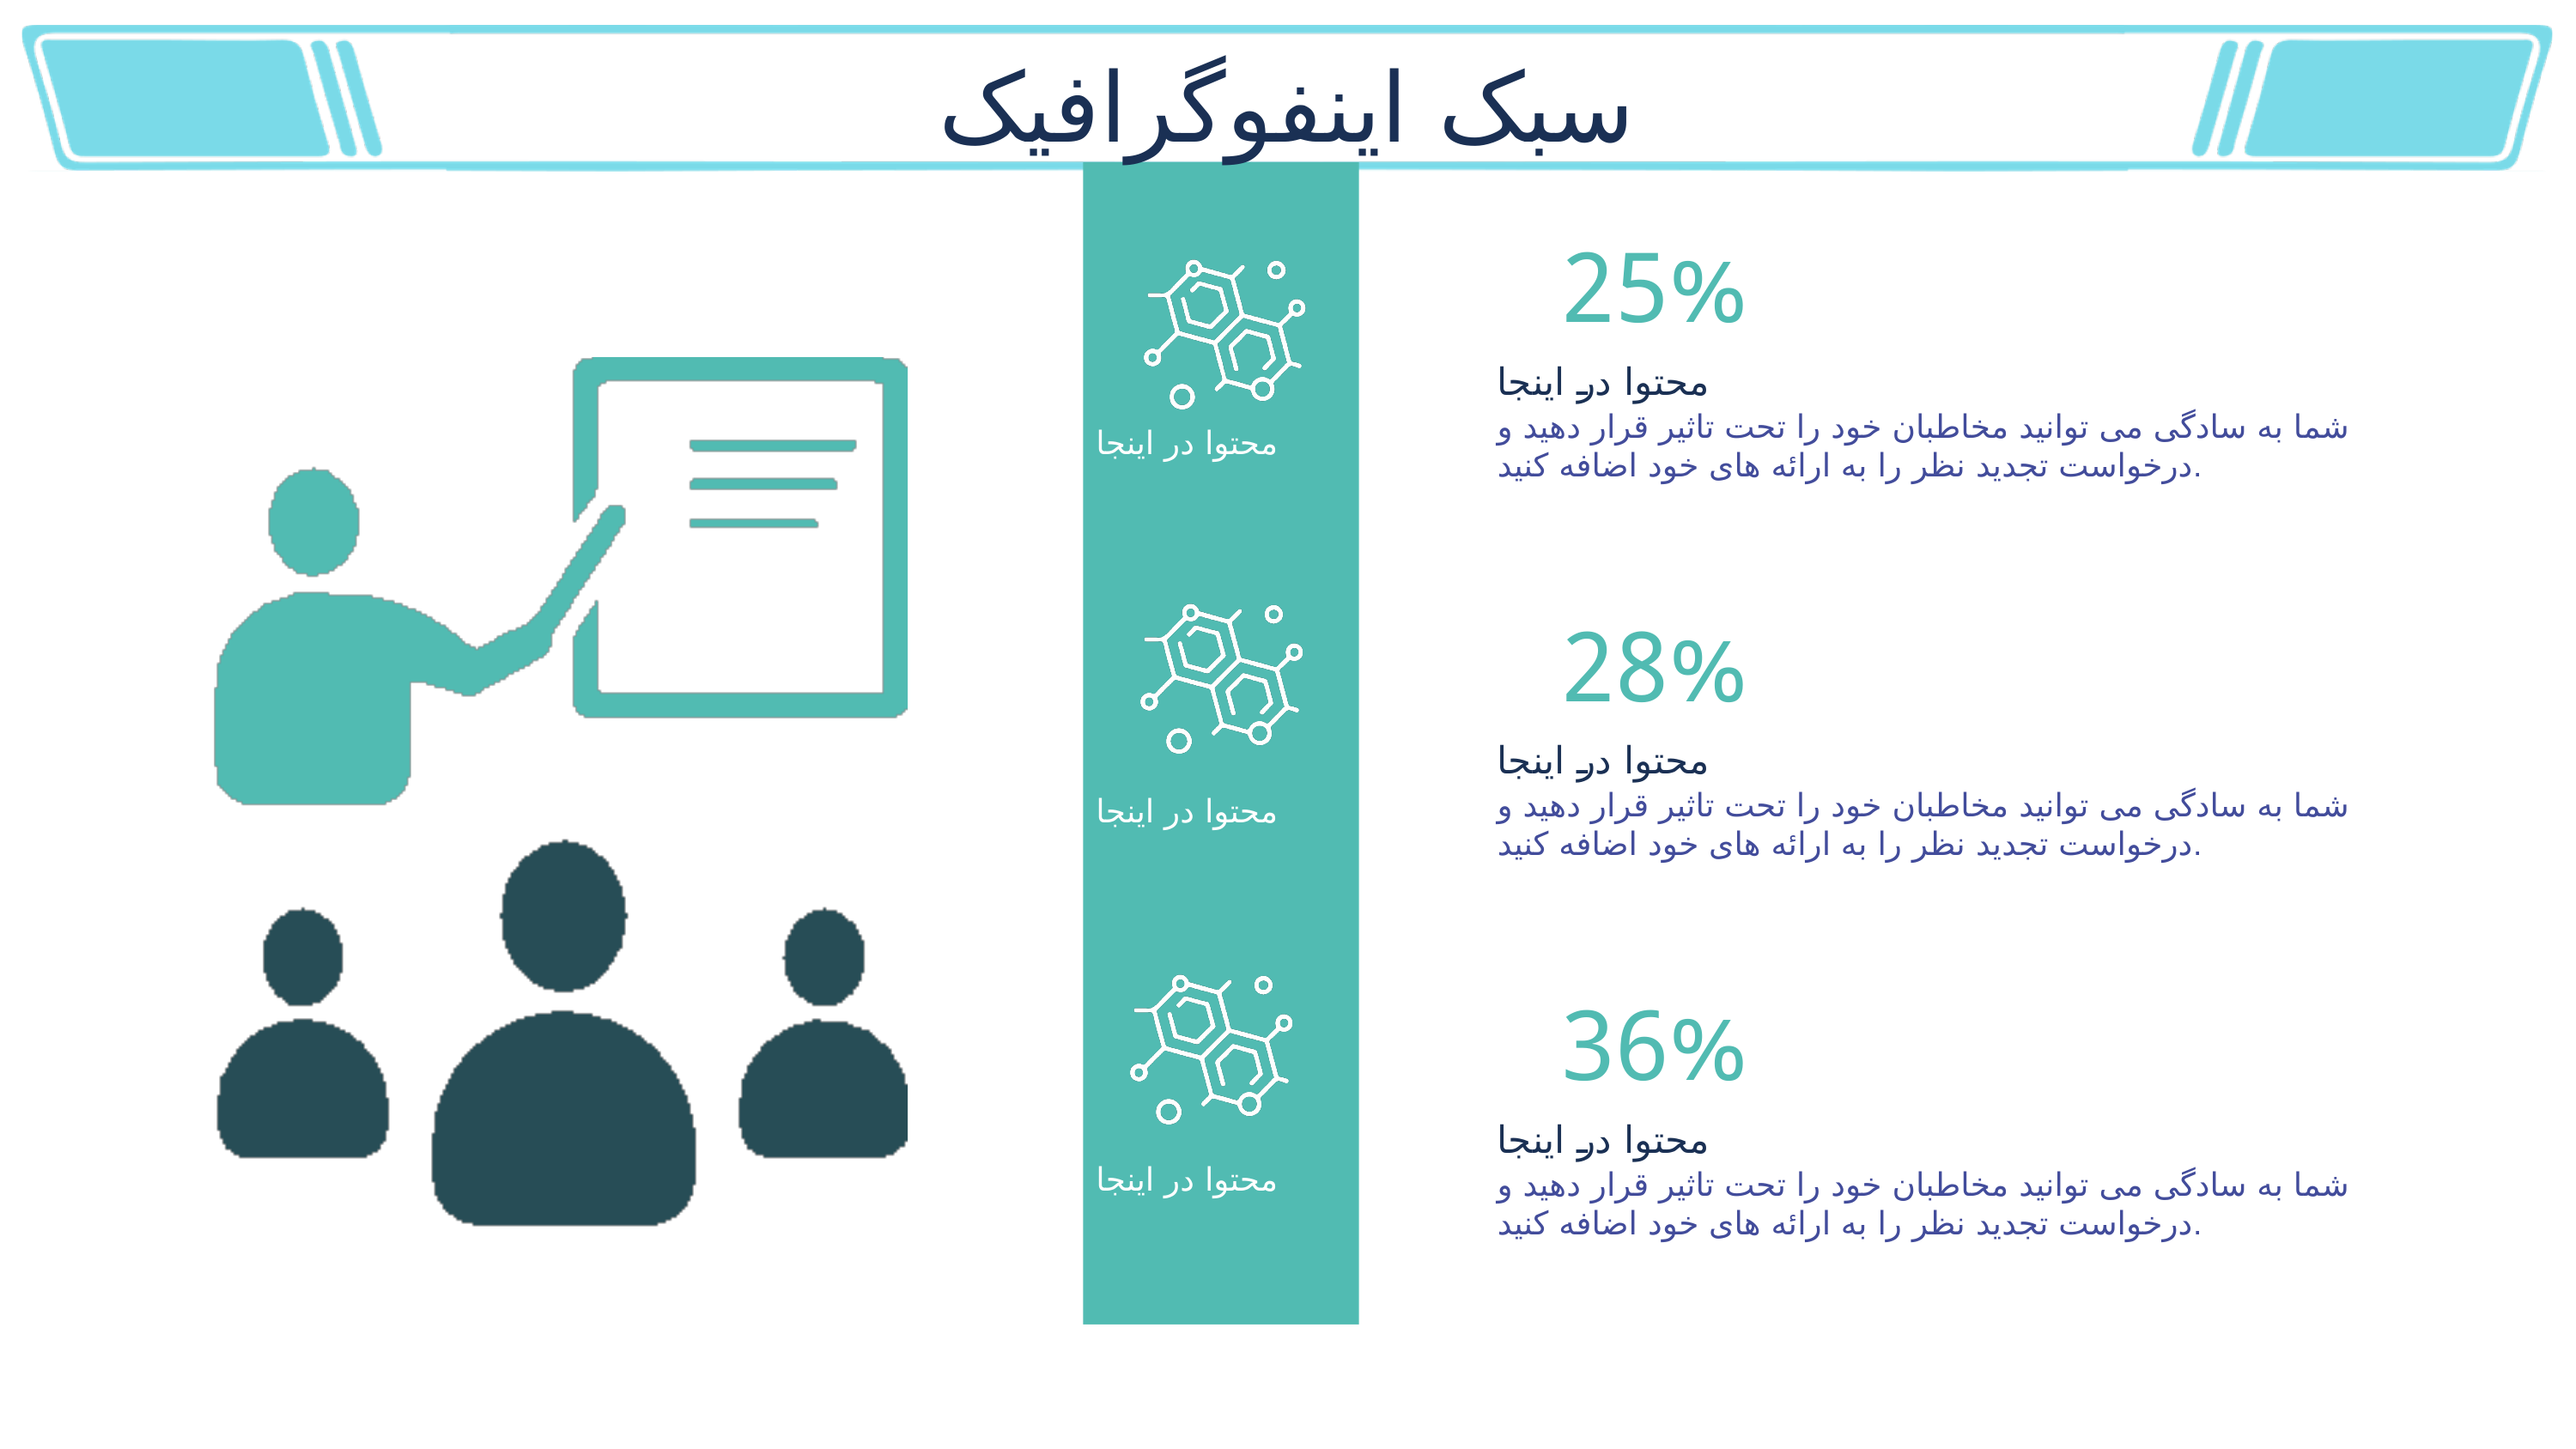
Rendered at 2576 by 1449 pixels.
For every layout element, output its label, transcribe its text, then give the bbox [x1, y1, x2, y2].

text_box شما به سادگی می توانید مخاطبان خود را تحت تاثیر قرار دهید و درخواست تجدید نظر را به ارائه های خود اضافه کنید. [1497, 405, 2465, 522]
text_box [213, 357, 908, 1229]
text_box [1139, 603, 1303, 754]
text_box شما به سادگی می توانید مخاطبان خود را تحت تاثیر قرار دهید و درخواست تجدید نظر را به ارائه های خود اضافه کنید. [1497, 1163, 2465, 1281]
text_box [1083, 162, 1359, 1325]
text_box 28% [1491, 604, 1821, 721]
text_box محتوا در اینجا [1096, 790, 1350, 868]
text_box محتوا در اینجا [1497, 357, 2465, 405]
text_box محتوا در اینجا [1497, 1115, 2465, 1163]
text_box محتوا در اینجا [1096, 1158, 1350, 1236]
text_box [21, 25, 2553, 172]
text_box سبک اینفوگرافیک [77, 57, 2497, 161]
text_box 36% [1491, 984, 1821, 1100]
text_box شما به سادگی می توانید مخاطبان خود را تحت تاثیر قرار دهید و درخواست تجدید نظر را به ارائه های خود اضافه کنید. [1497, 785, 2465, 901]
text_box [1129, 973, 1293, 1125]
text_box 25% [1491, 226, 1821, 343]
text_box [1143, 258, 1306, 409]
text_box محتوا در اینجا [1096, 422, 1350, 500]
text_box محتوا در اینجا [1497, 737, 2465, 785]
